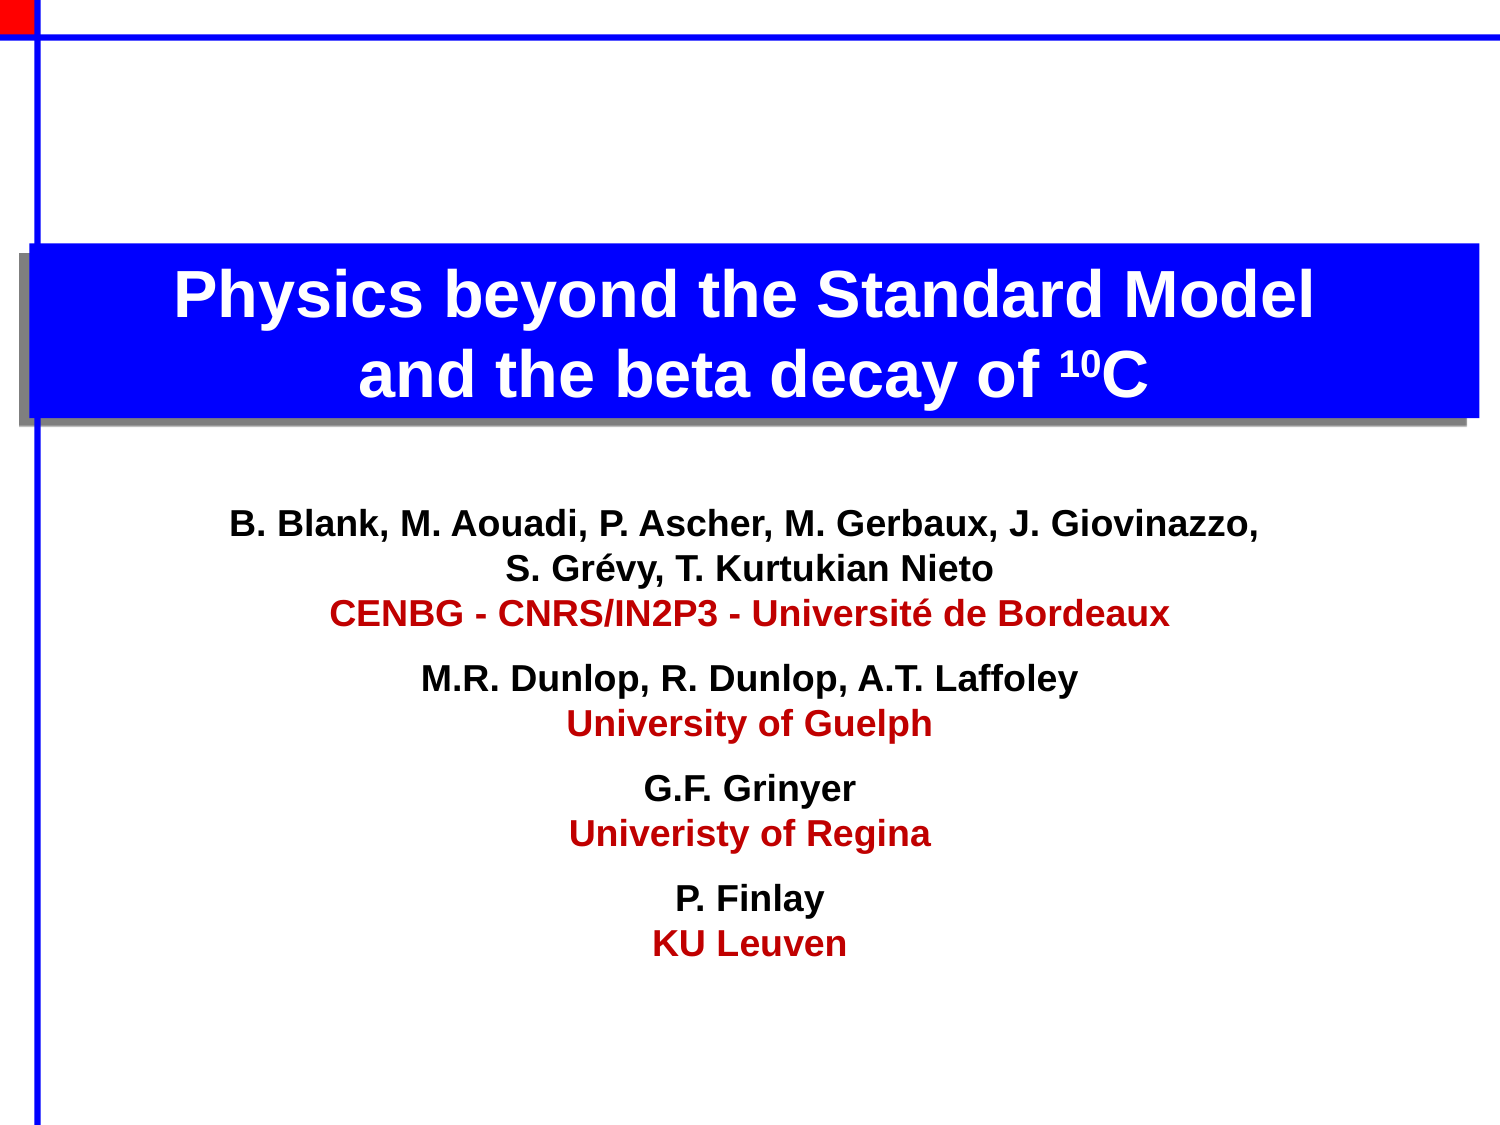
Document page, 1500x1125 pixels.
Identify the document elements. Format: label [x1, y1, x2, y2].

text_box [0, 0, 1500, 1125]
